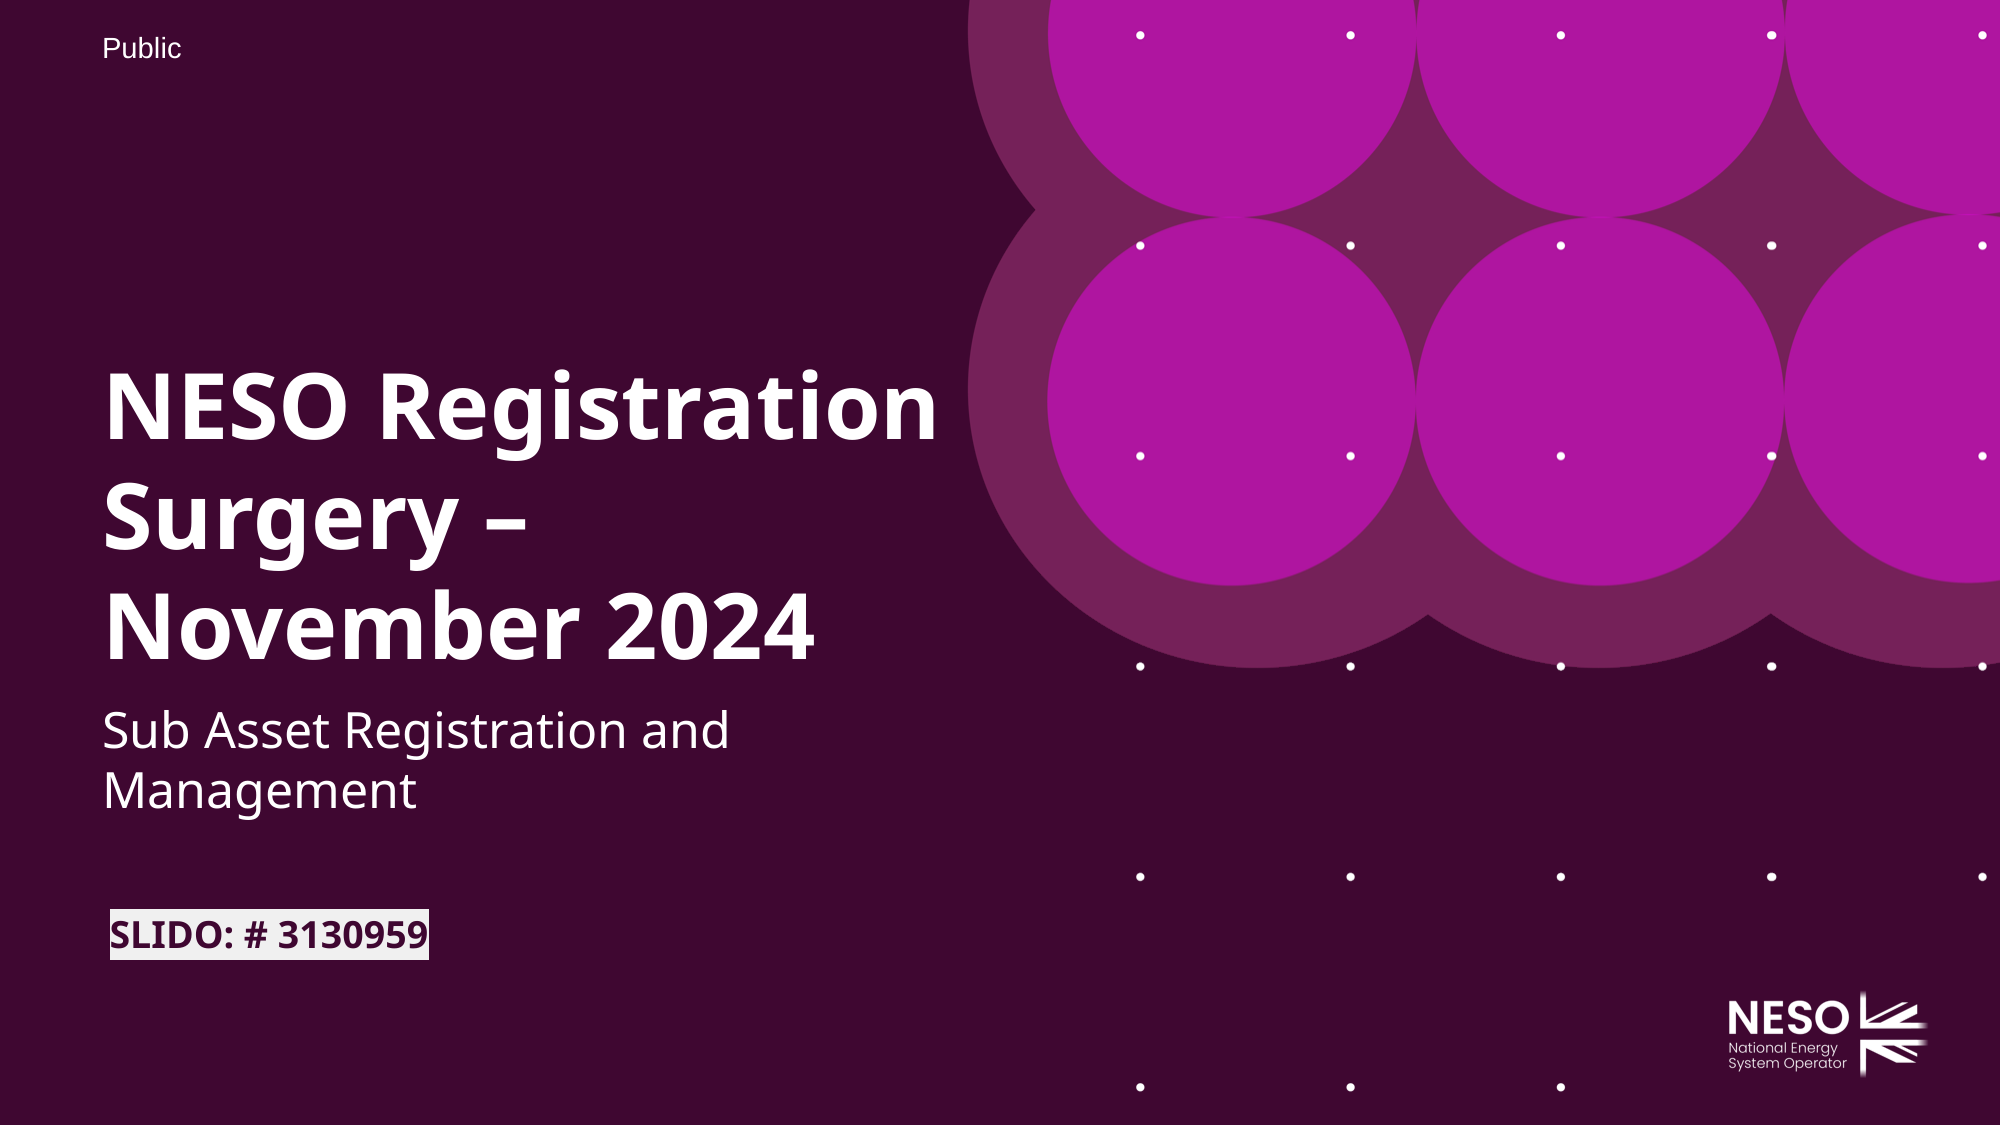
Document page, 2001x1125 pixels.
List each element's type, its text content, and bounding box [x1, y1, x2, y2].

picture [0, 0, 2000, 1125]
text_box SLIDO: # 3130959​ [94, 904, 589, 964]
subtitle Sub Asset Registration and Management [87, 691, 799, 863]
title NESO Registration Surgery – November 2024 [87, 293, 971, 686]
